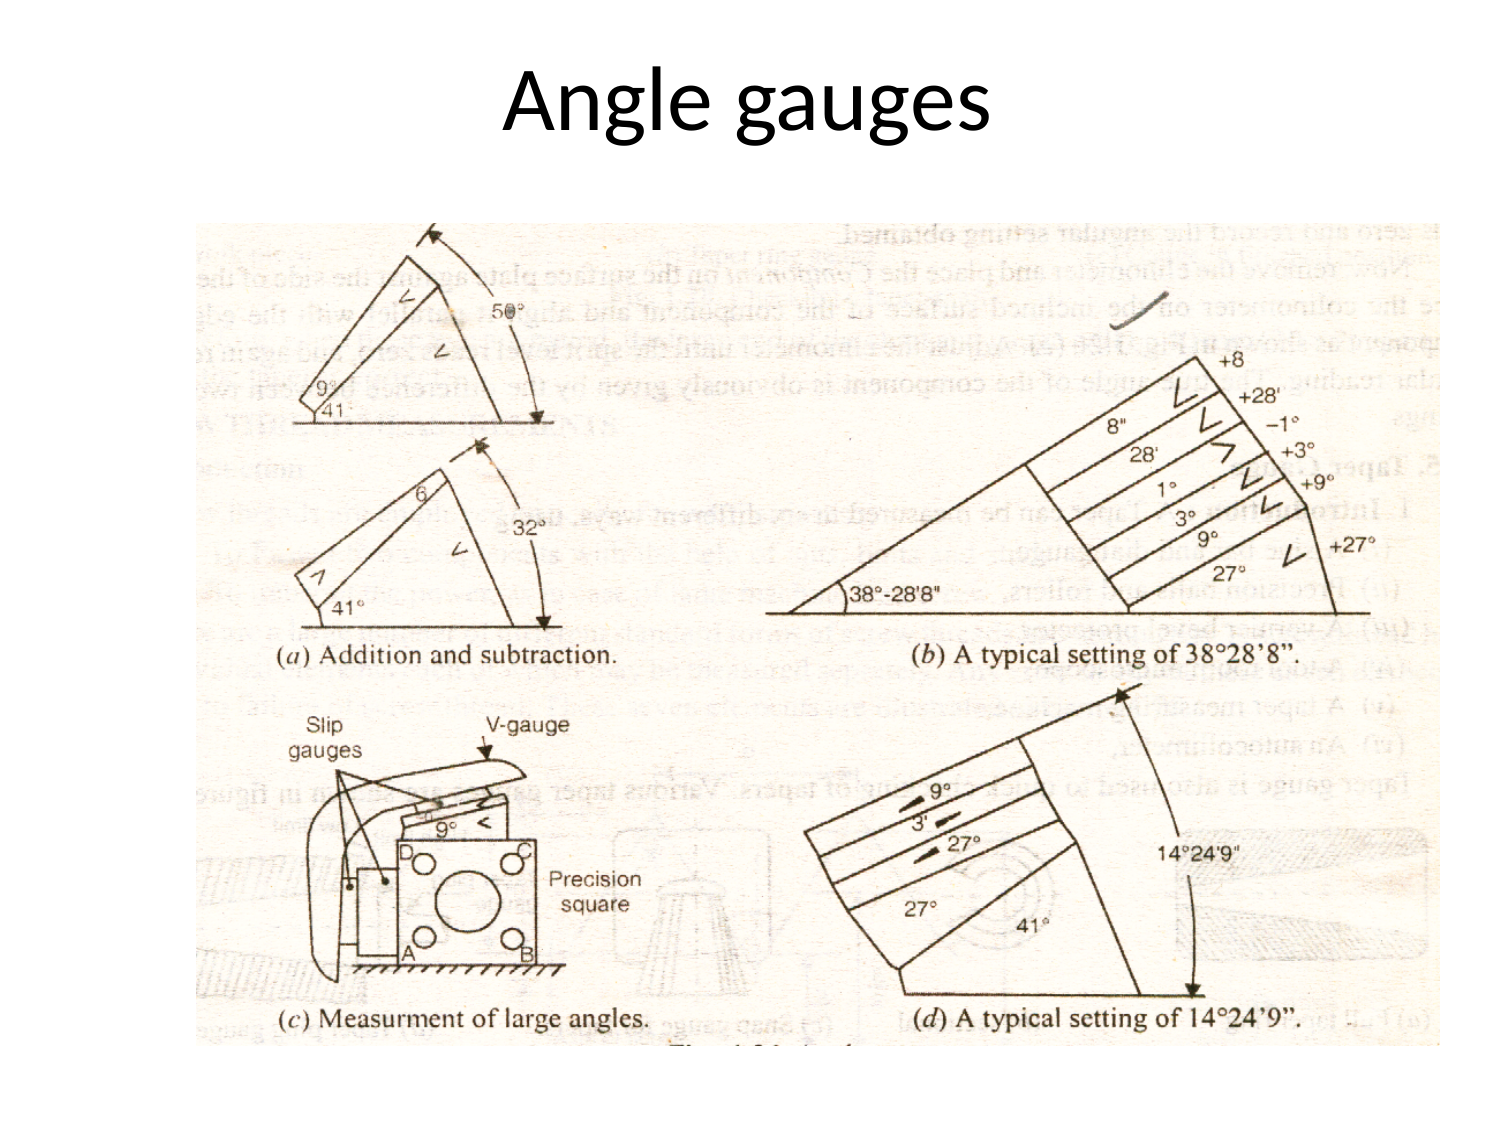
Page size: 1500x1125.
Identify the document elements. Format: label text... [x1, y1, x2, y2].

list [195, 223, 1441, 1046]
title Angle gauges [72, 0, 1423, 188]
